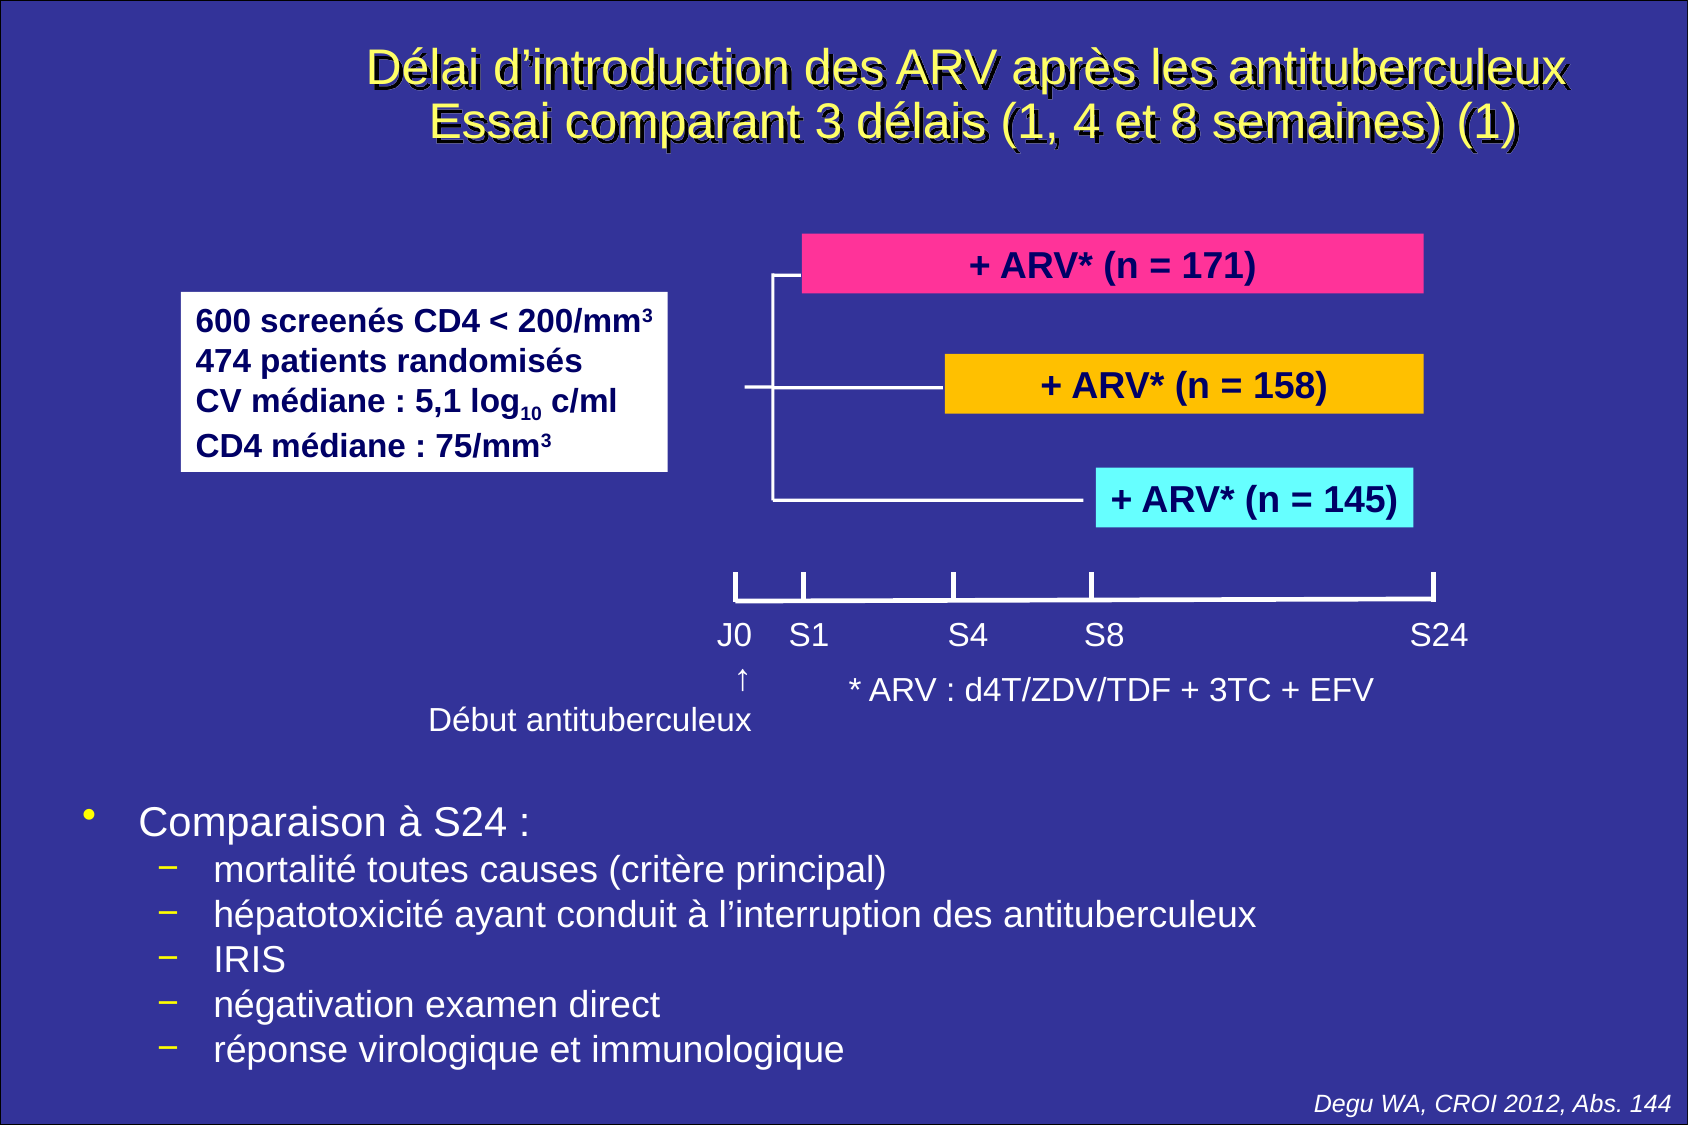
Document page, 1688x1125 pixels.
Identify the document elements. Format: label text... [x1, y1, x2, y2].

text_box Comparaison à S24 : mortalité toutes causes (critère principal) hépatotoxicité ayant conduit à l’interruption des antituberculeux IRIS négativation examen direct réponse virologique et immunologique [67, 787, 1638, 1080]
title Délai d’introduction des ARV après les antituberculeux Essai comparant 3 délais (1, 4 et 8 semaines) (1) [259, 19, 1688, 173]
text_box Degu WA, CROI 2012, Abs. 144 [1169, 1079, 1688, 1125]
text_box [176, 233, 1485, 748]
